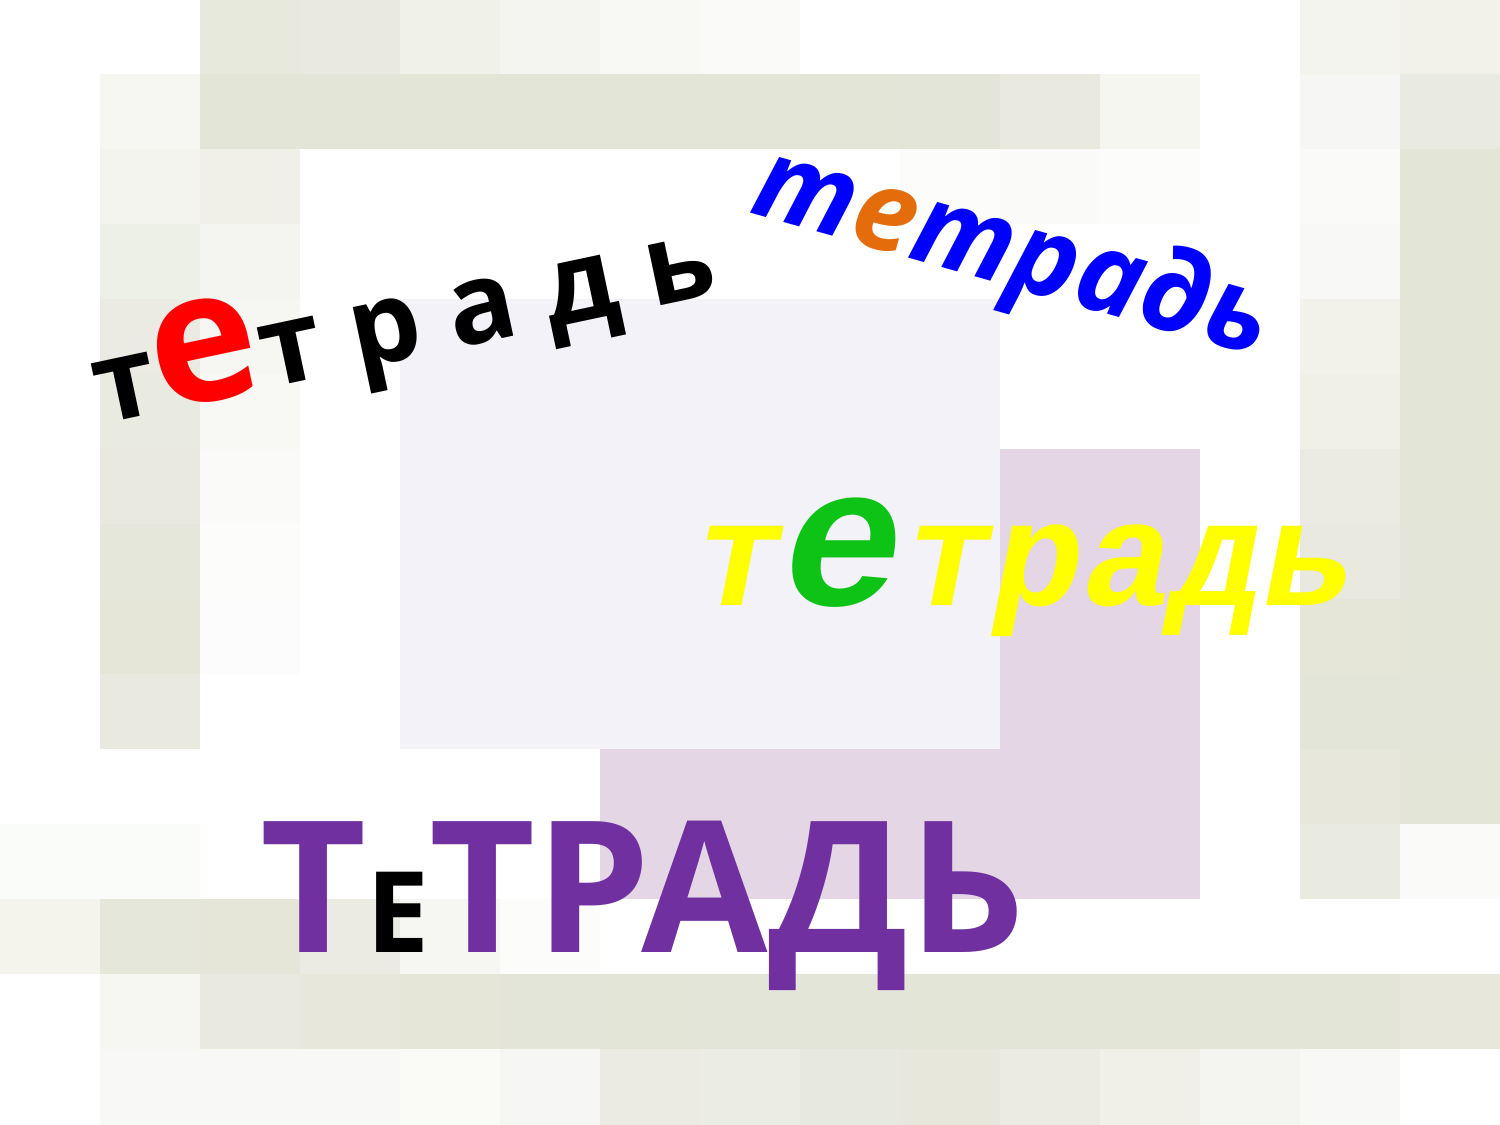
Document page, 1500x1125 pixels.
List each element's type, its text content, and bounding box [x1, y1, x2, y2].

text_box тет р а д ь [46, 82, 841, 471]
text_box тетрадь [726, 93, 1500, 445]
text_box ТЕТРАДЬ [246, 761, 1278, 997]
text_box тетрадь [679, 398, 1442, 654]
